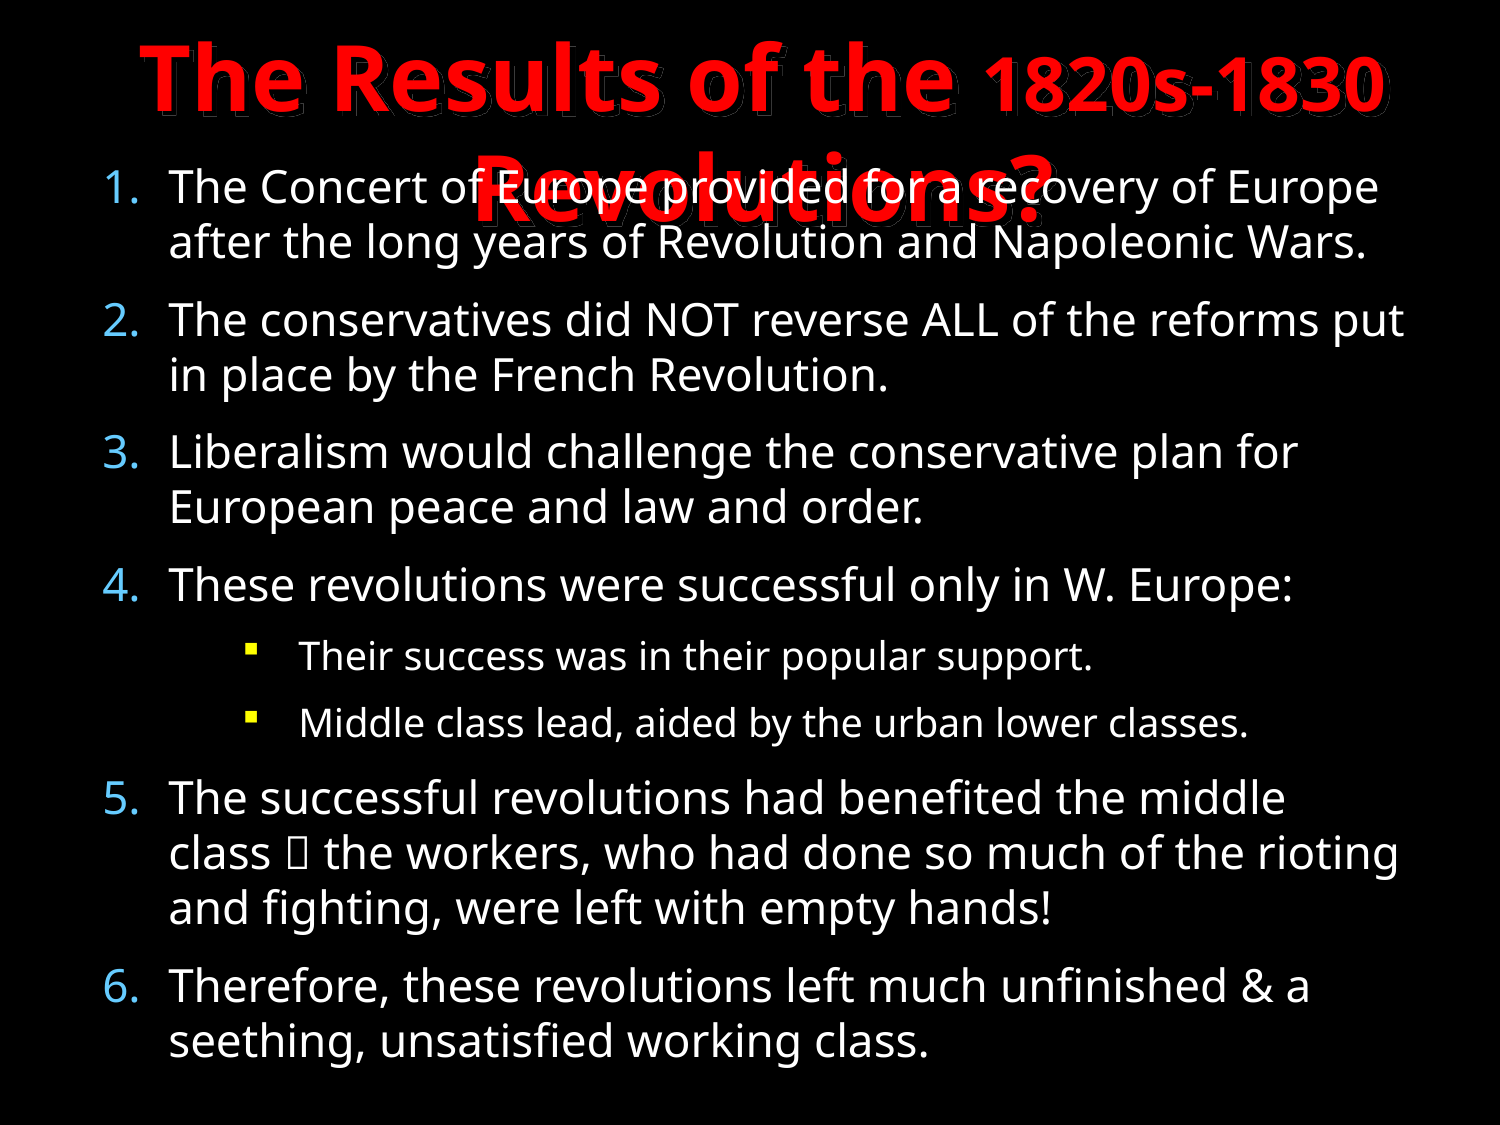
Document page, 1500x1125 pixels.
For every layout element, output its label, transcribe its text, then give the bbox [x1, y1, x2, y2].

text_box The Concert of Europe provided for a recovery of Europe after the long years of Revolution and Napoleonic Wars. The conservatives did NOT reverse ALL of the reforms put in place by the French Revolution. Liberalism would challenge the conservative plan for European peace and law and order. These revolutions were successful only in W. Europe: Their success was in their popular support. Middle class lead, aided by the urban lower classes. The successful revolutions had benefited the middle class  the workers, who had done so much of the rioting and fighting, were left with empty hands! Therefore, these revolutions left much unfinished & a seething, unsatisfied working class. [87, 149, 1450, 1074]
text_box The Results of the 1820s-1830 Revolutions? [24, 12, 1500, 248]
